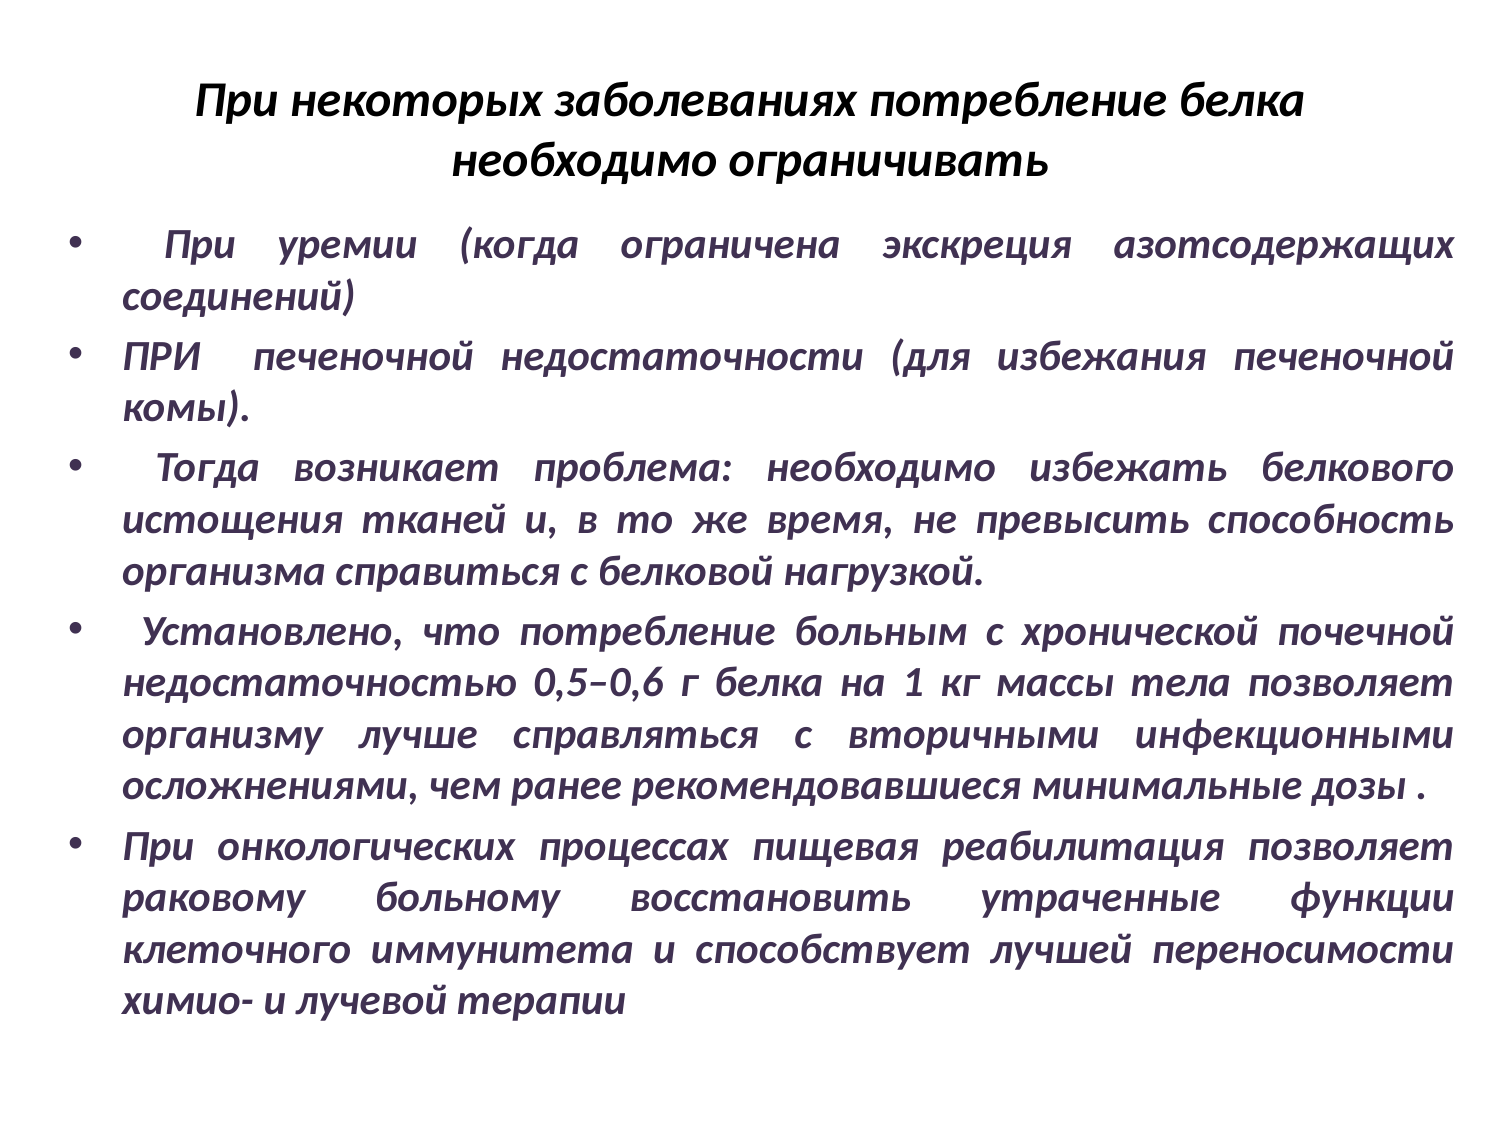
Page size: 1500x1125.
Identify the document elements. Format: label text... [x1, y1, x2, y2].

title При некоторых заболеваниях потребление белка необходимо ограничивать [75, 45, 1425, 208]
list При уремии (когда ограничена экскреция азотсодержащих соединений) ПРИ печеночной недостаточности (для избежания печеночной комы). Тогда возникает проблема: необходимо избежать белкового истощения тканей и, в то же время, не превысить способность организма справиться с белковой нагрузкой. Установлено, что потребление больным с хронической почечной недостаточностью 0,5–0,6 г белка на 1 кг массы тела позволяет организму лучше справляться с вторичными инфекционными осложнениями, чем ранее рекомендовавшиеся минимальные дозы . При онкологических процессах пищевая реабилитация позволяет раковому больному восстановить утраченные функции клеточного иммунитета и способствует лучшей переносимости химио- и лучевой терапии [53, 208, 1471, 1080]
